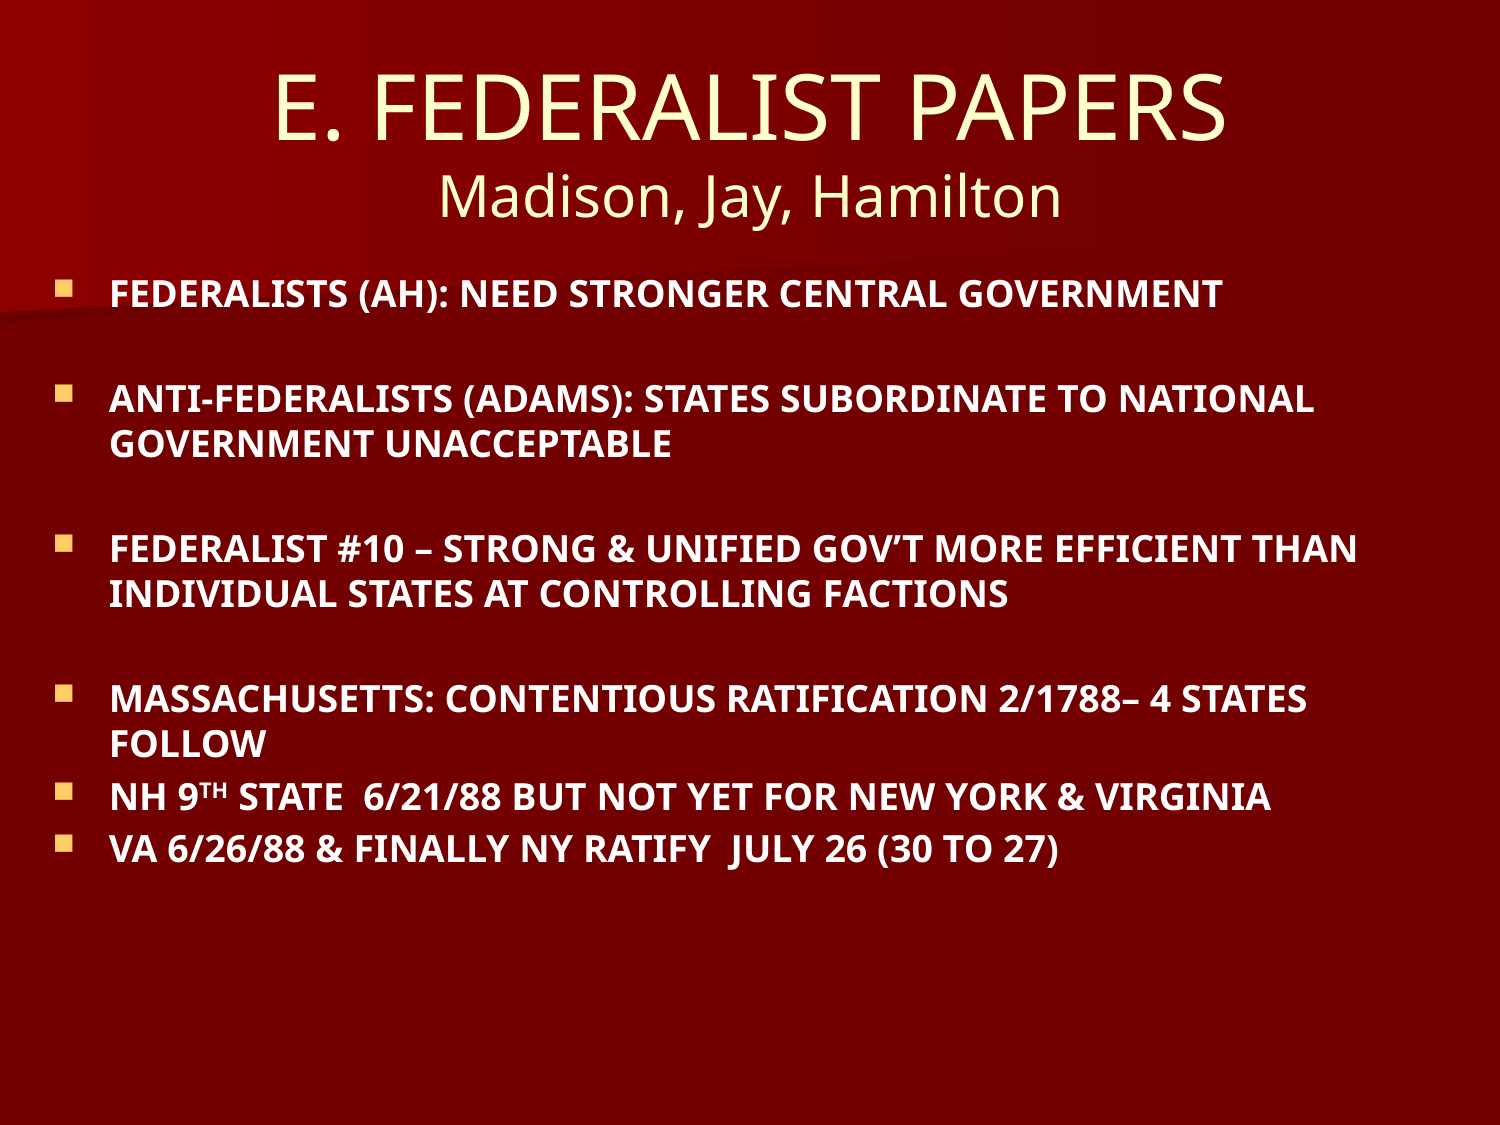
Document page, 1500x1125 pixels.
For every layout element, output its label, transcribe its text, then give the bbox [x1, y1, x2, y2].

list FEDERALISTS (AH): NEED STRONGER CENTRAL GOVERNMENT ANTI-FEDERALISTS (ADAMS): STATES SUBORDINATE TO NATIONAL GOVERNMENT UNACCEPTABLE FEDERALIST #10 – STRONG & UNIFIED GOV’T MORE EFFICIENT THAN INDIVIDUAL STATES AT CONTROLLING FACTIONS MASSACHUSETTS: CONTENTIOUS RATIFICATION 2/1788– 4 STATES FOLLOW NH 9TH STATE 6/21/88 BUT NOT YET FOR NEW YORK & VIRGINIA VA 6/26/88 & FINALLY NY RATIFY JULY 26 (30 TO 27) [37, 262, 1476, 1063]
title E. FEDERALIST PAPERS Madison, Jay, Hamilton [74, 44, 1426, 233]
